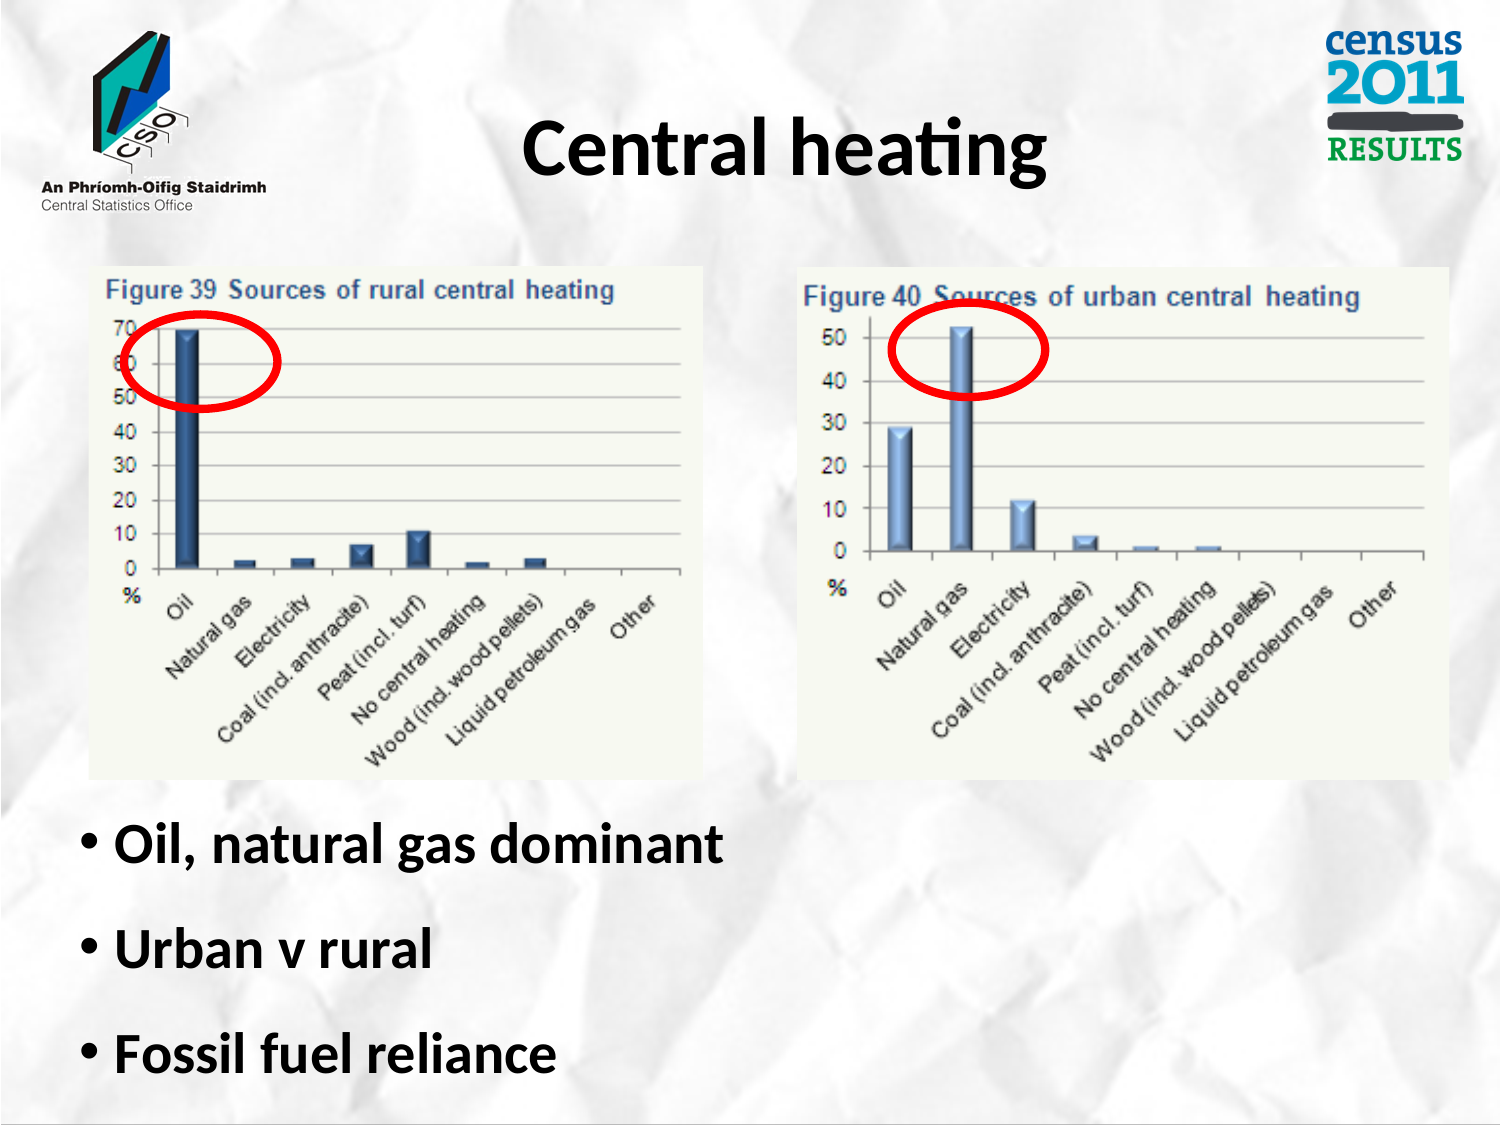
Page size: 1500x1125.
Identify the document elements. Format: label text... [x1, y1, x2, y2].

picture [0, 0, 1500, 1125]
text_box Oil, natural gas dominant Urban v rural Fossil fuel reliance [64, 763, 1388, 1093]
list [88, 266, 704, 780]
title [74, 44, 1426, 233]
text_box Central heating [265, 66, 1306, 219]
